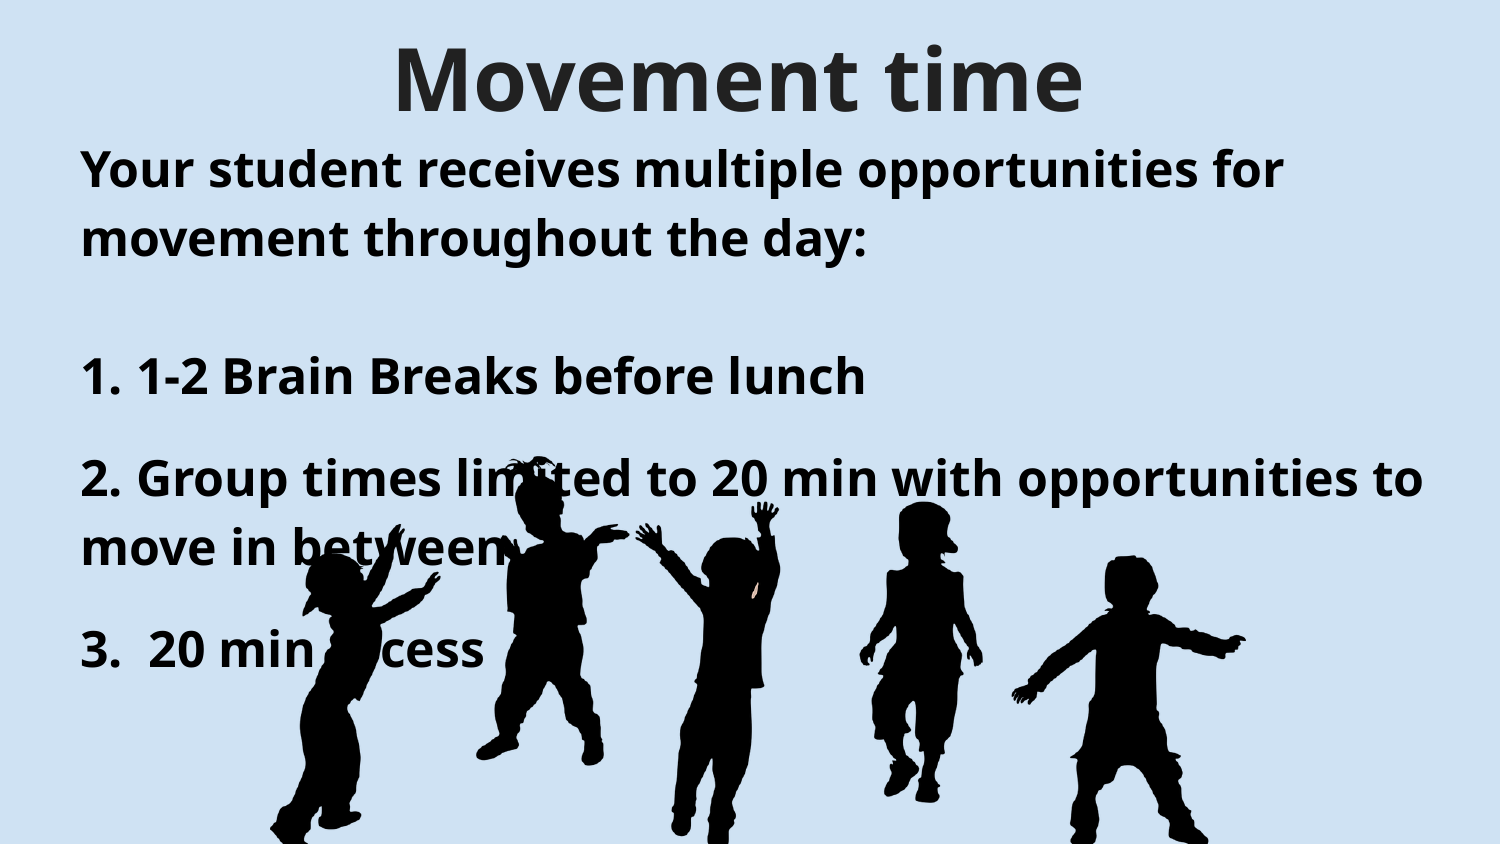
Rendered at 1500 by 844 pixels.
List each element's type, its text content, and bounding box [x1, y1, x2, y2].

title Movement time [51, 8, 1449, 141]
picture [270, 412, 1246, 844]
list Your student receives multiple opportunities for movement throughout the day: 1. 1-2 Brain Breaks before lunch 2. Group times limited to 20 min with opportunities to move in between 3. 20 min recess [65, 113, 1463, 662]
